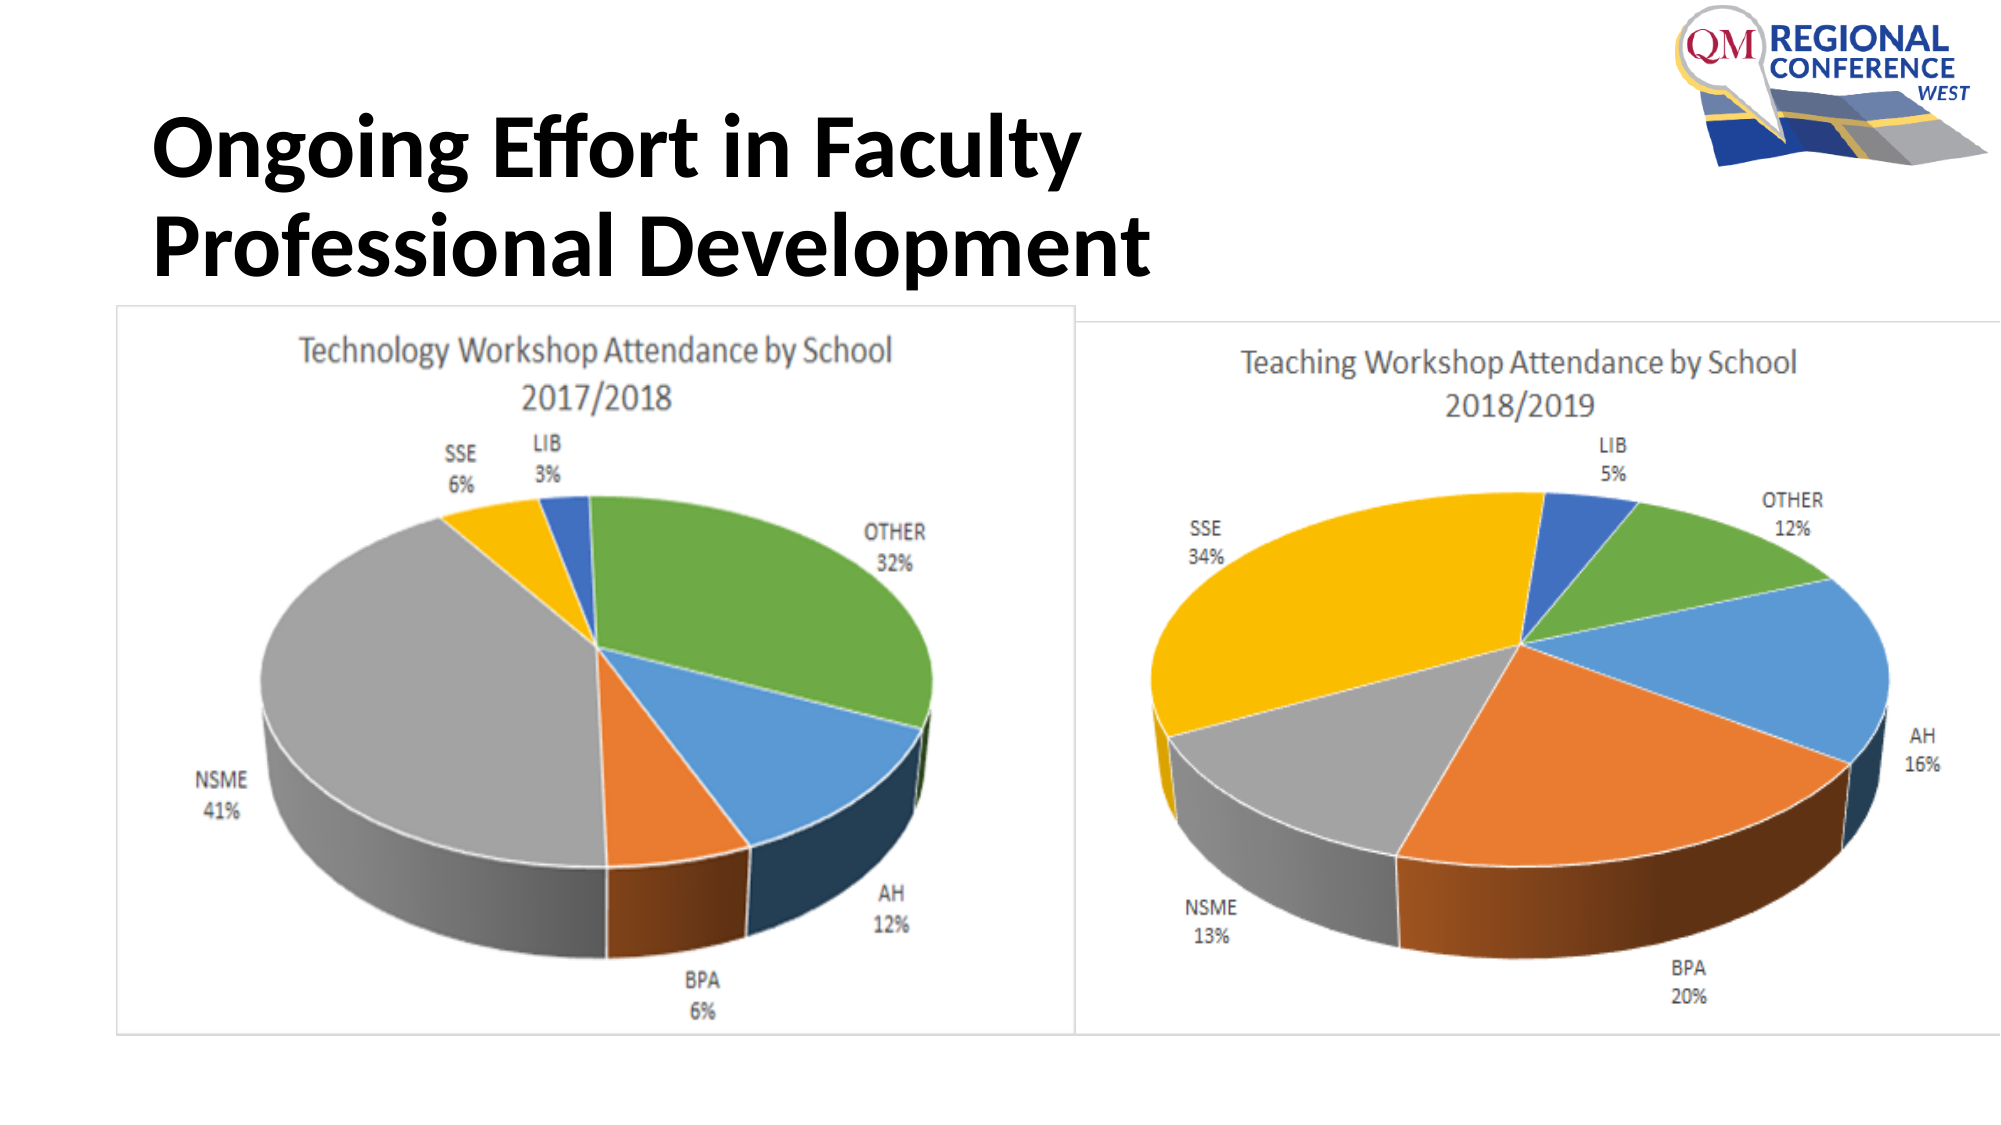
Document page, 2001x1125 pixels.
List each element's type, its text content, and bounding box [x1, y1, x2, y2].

picture [115, 305, 2000, 1036]
title Ongoing Effort in Faculty Professional Development [137, 88, 1563, 306]
picture [1656, 0, 2000, 185]
